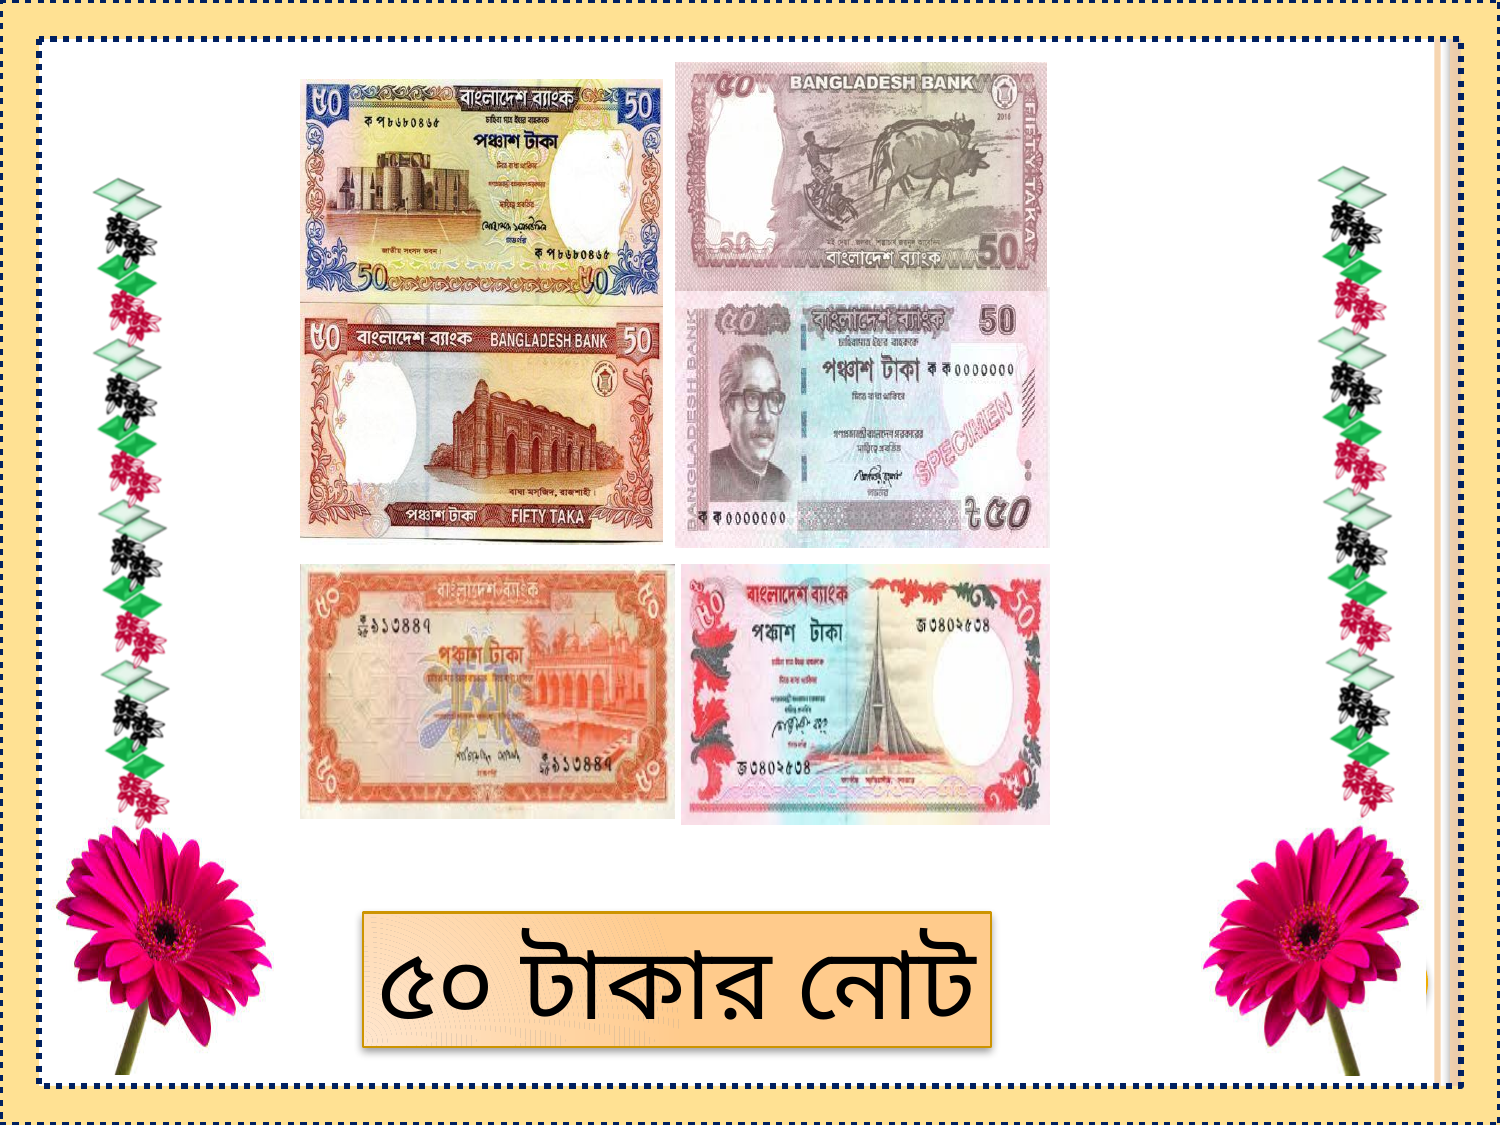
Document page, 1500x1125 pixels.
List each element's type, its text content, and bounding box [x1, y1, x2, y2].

text_box ৫০ টাকার নোট [362, 911, 992, 1048]
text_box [299, 61, 1051, 826]
picture [1199, 161, 1426, 1076]
text_box [0, 0, 1500, 1125]
picture [36, 174, 276, 1076]
